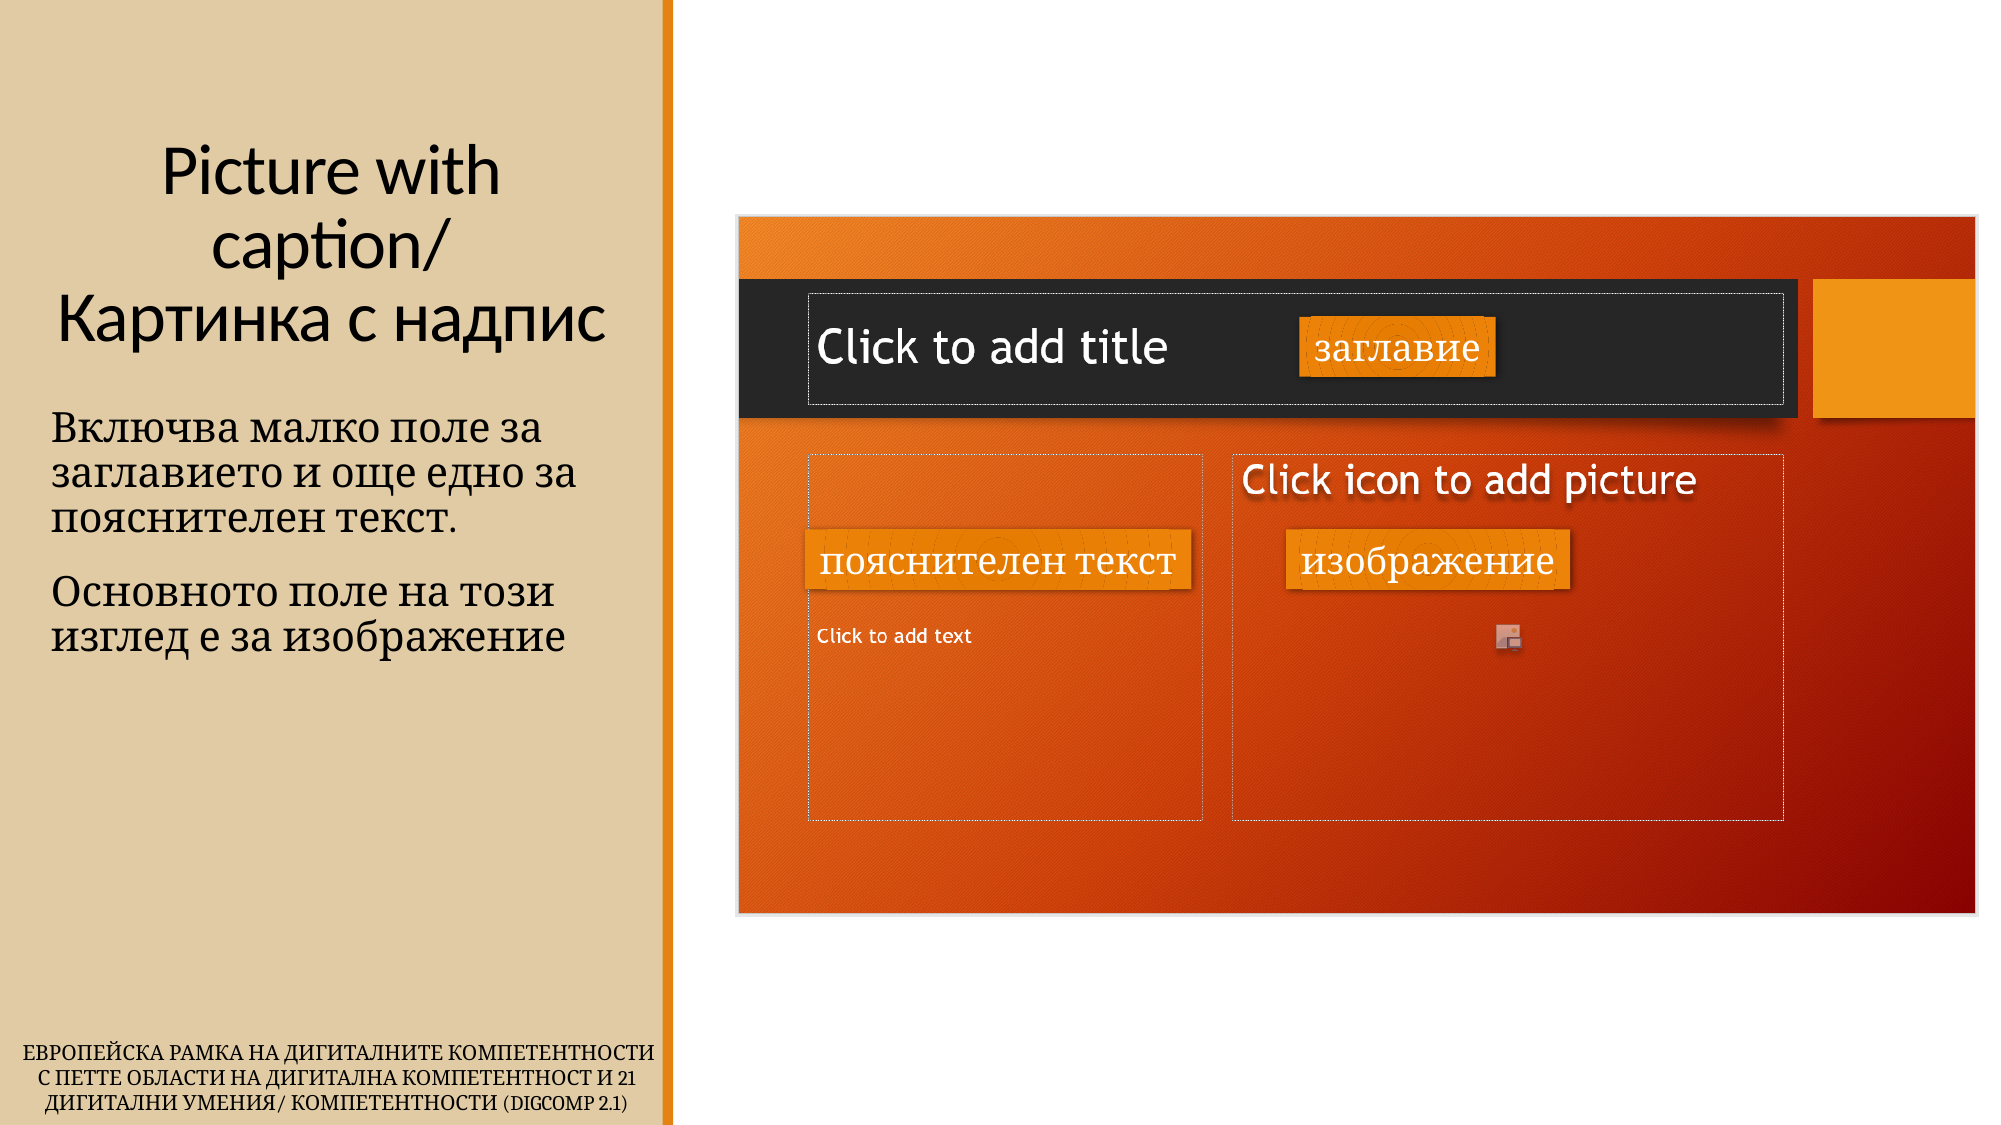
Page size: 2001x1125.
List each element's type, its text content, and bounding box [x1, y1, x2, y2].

list Включва малко поле за заглавието и още едно за пояснителен текст. Основното поле на този изглед е за изображение [35, 394, 628, 1034]
title Picture with caption/ Картинка с надпис [35, 97, 628, 394]
footer Европейска Рамка на дигиталните компетентности с петте области на дигитална компетентност и 21 дигитални умения/ компетентности (DigComp 2.1) [0, 1034, 674, 1120]
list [735, 214, 1980, 918]
